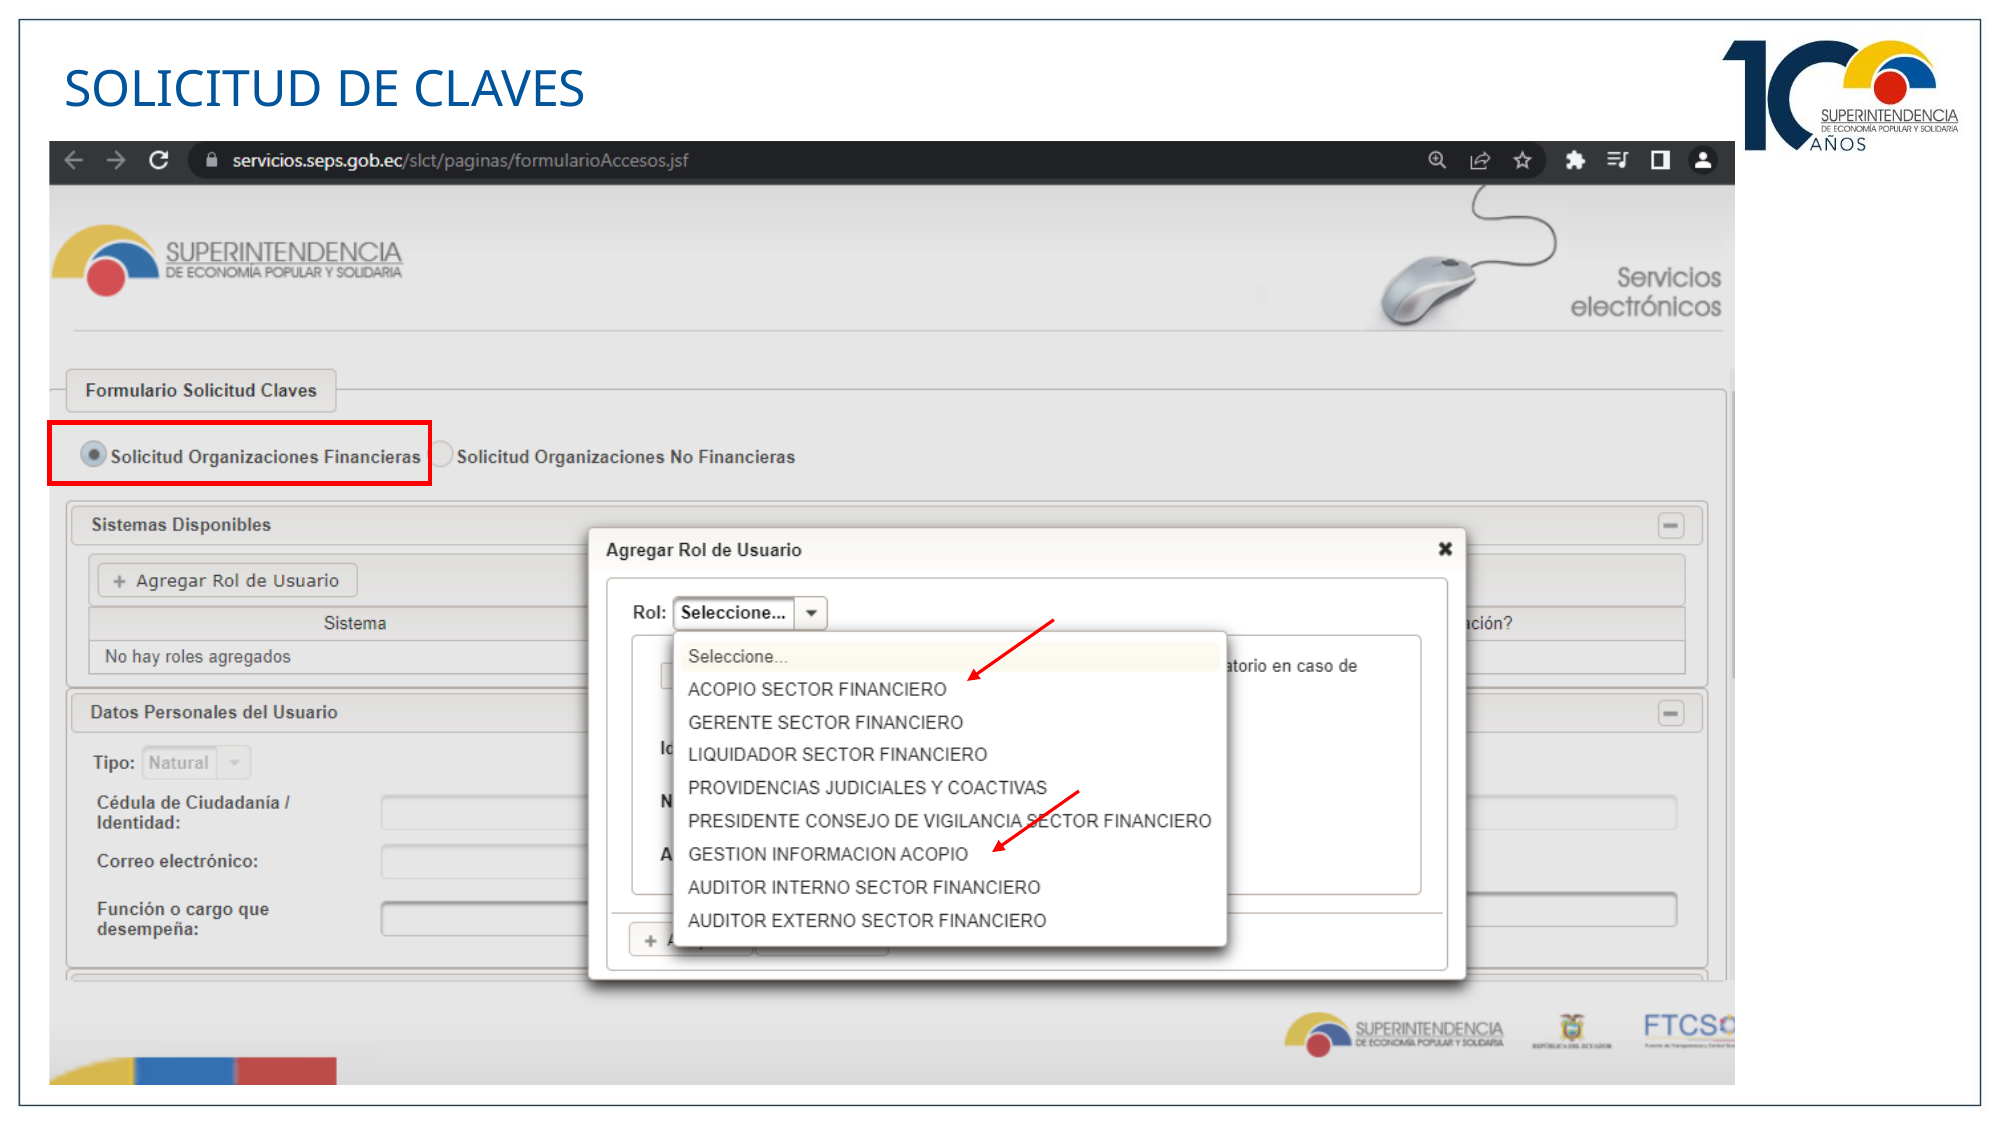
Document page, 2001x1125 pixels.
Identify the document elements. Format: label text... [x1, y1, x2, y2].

text_box SOLICITUD DE CLAVES [49, 48, 1446, 124]
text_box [992, 790, 1079, 853]
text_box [967, 619, 1054, 681]
picture [0, 0, 2001, 1125]
